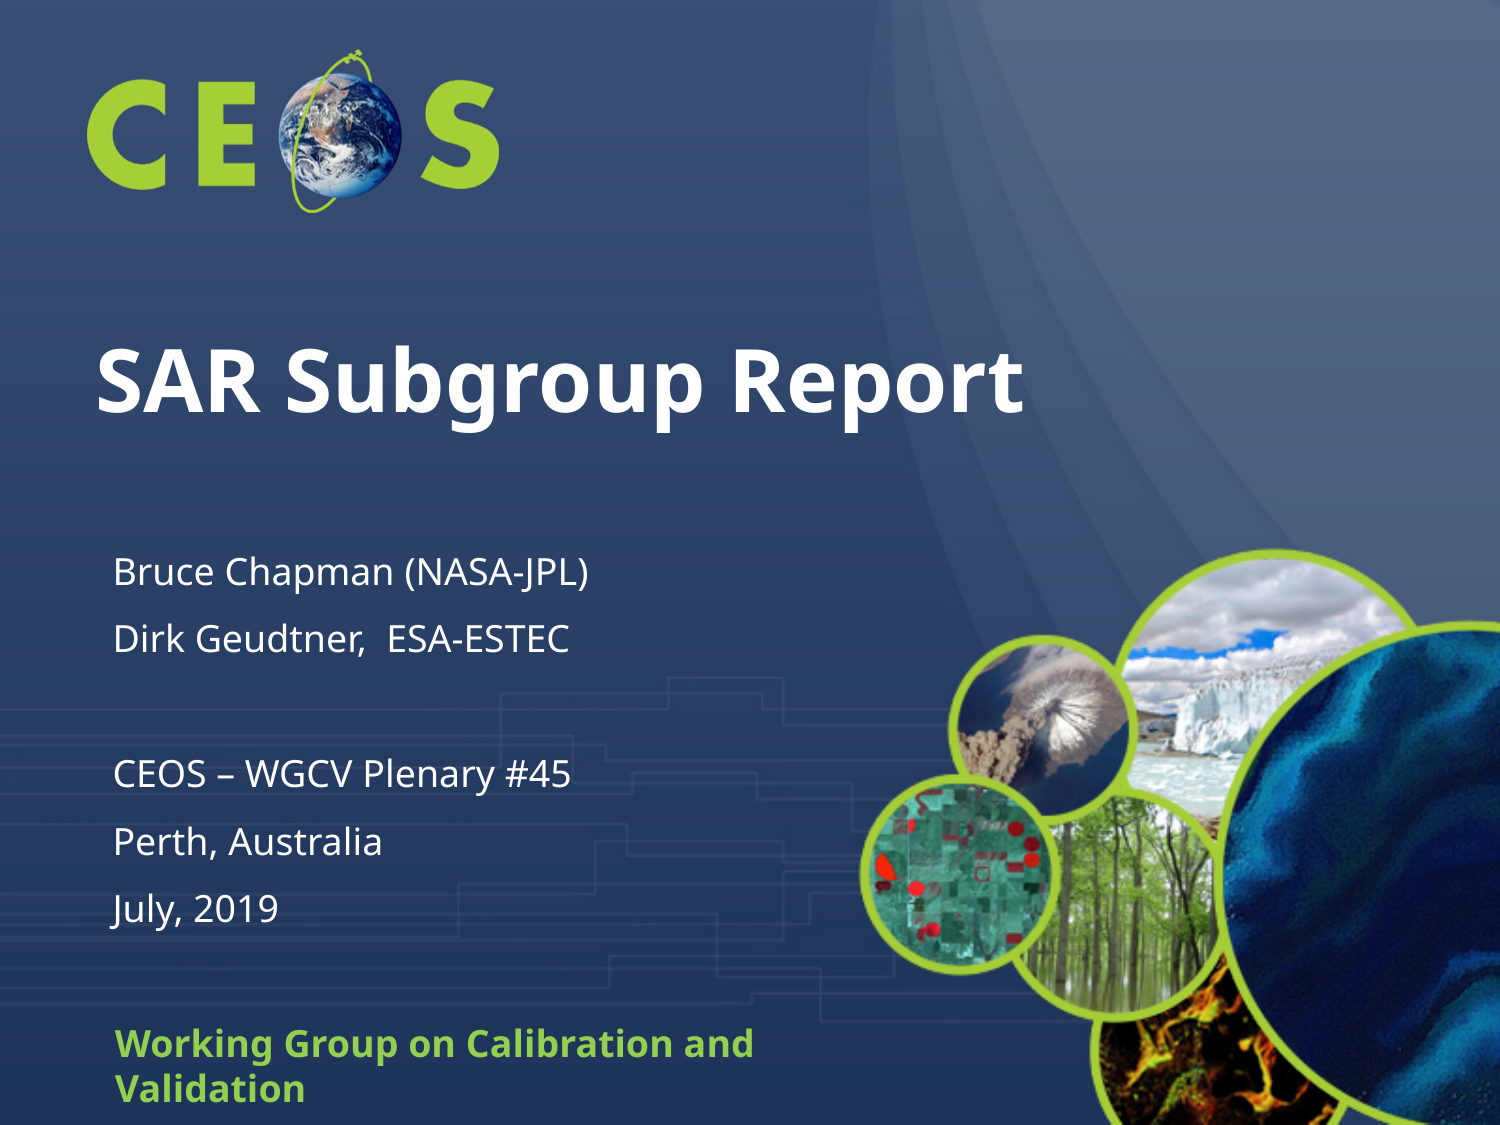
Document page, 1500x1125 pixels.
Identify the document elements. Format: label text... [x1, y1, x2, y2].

picture [0, 0, 1500, 1125]
title SAR Subgroup Report [94, 324, 1038, 488]
text_box Bruce Chapman (NASA-JPL) Dirk Geudtner, ESA-ESTEC CEOS – WGCV Plenary #45 Perth, Australia July, 2019 [112, 524, 988, 942]
picture [1435, 1058, 1443, 1065]
